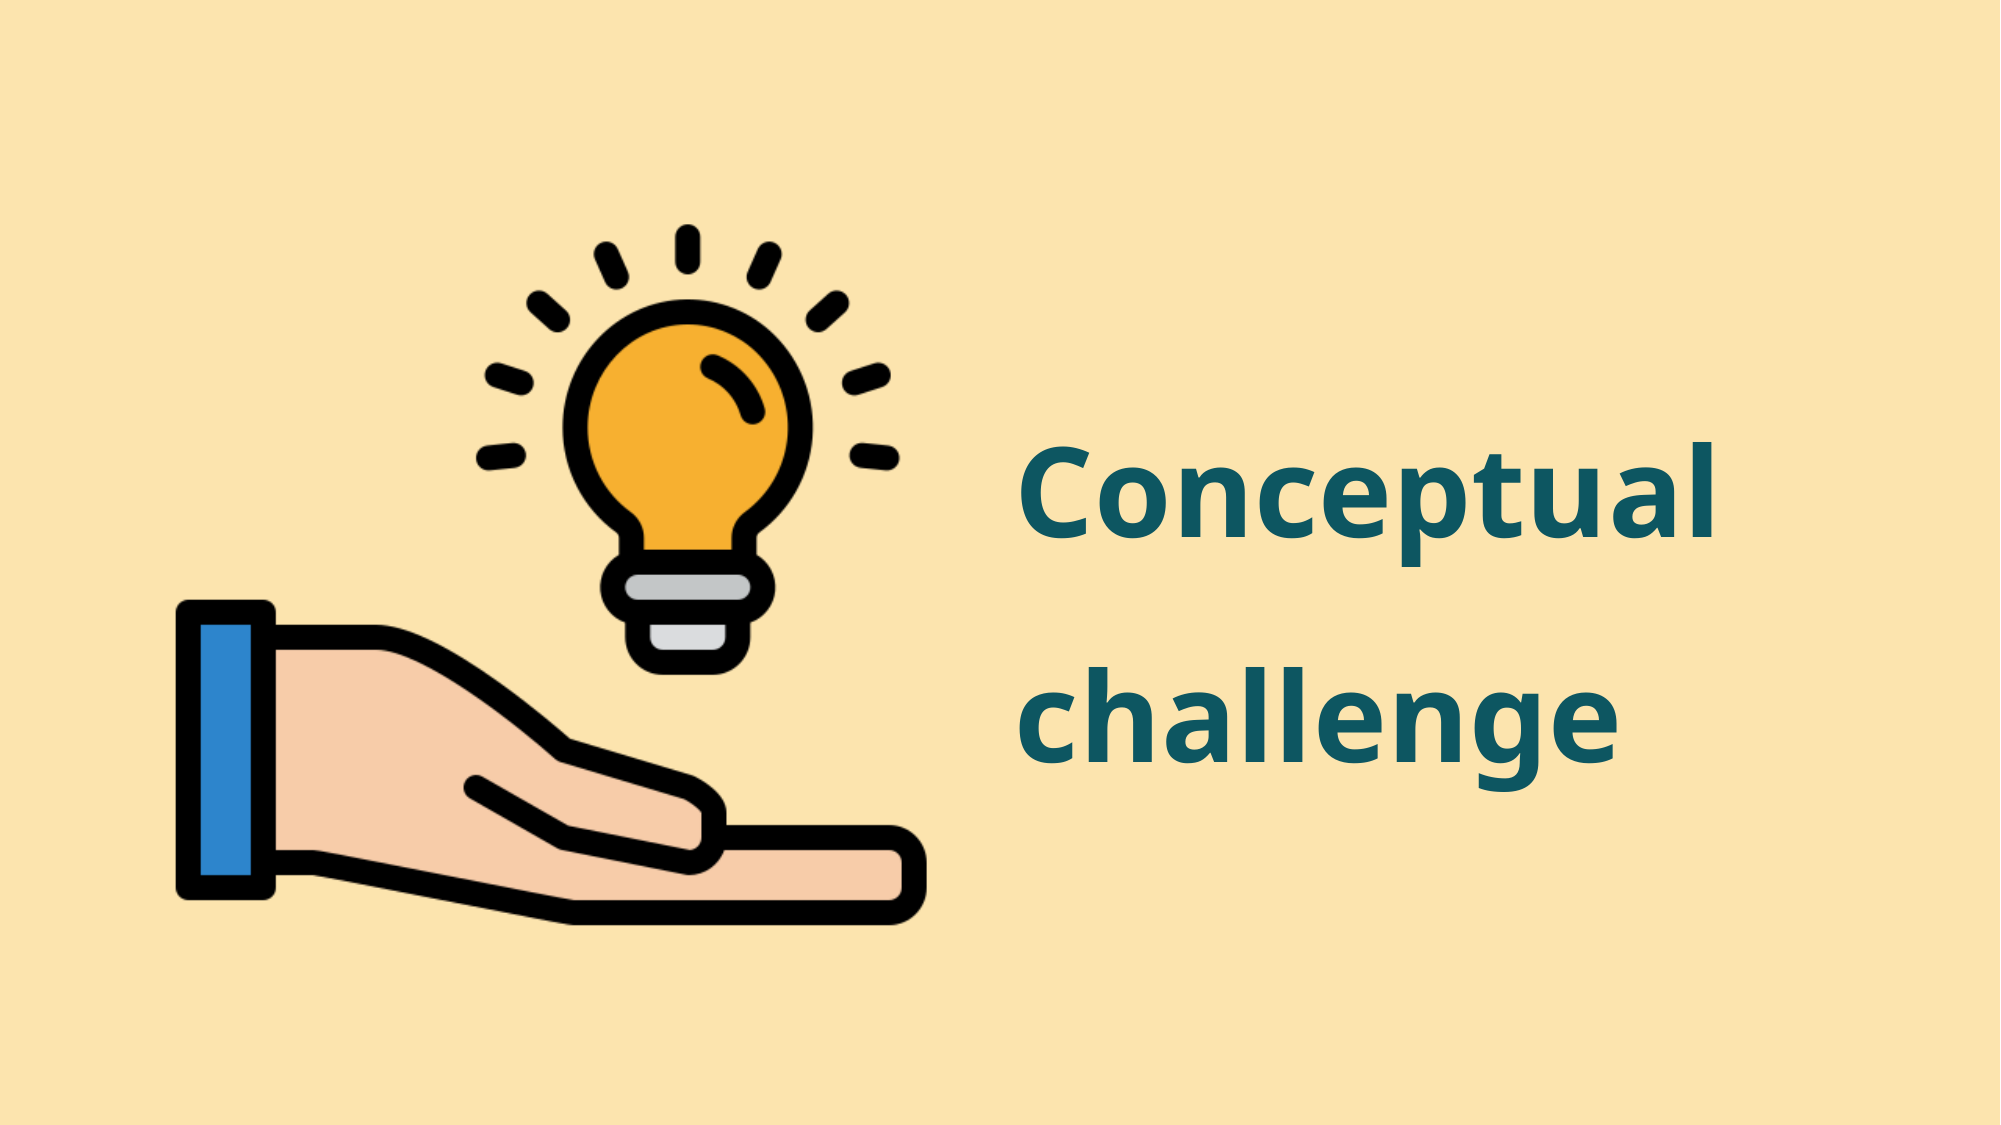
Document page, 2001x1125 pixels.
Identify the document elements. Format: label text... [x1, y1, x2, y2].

picture [151, 162, 952, 963]
title Conceptual challenge [999, 325, 2000, 800]
